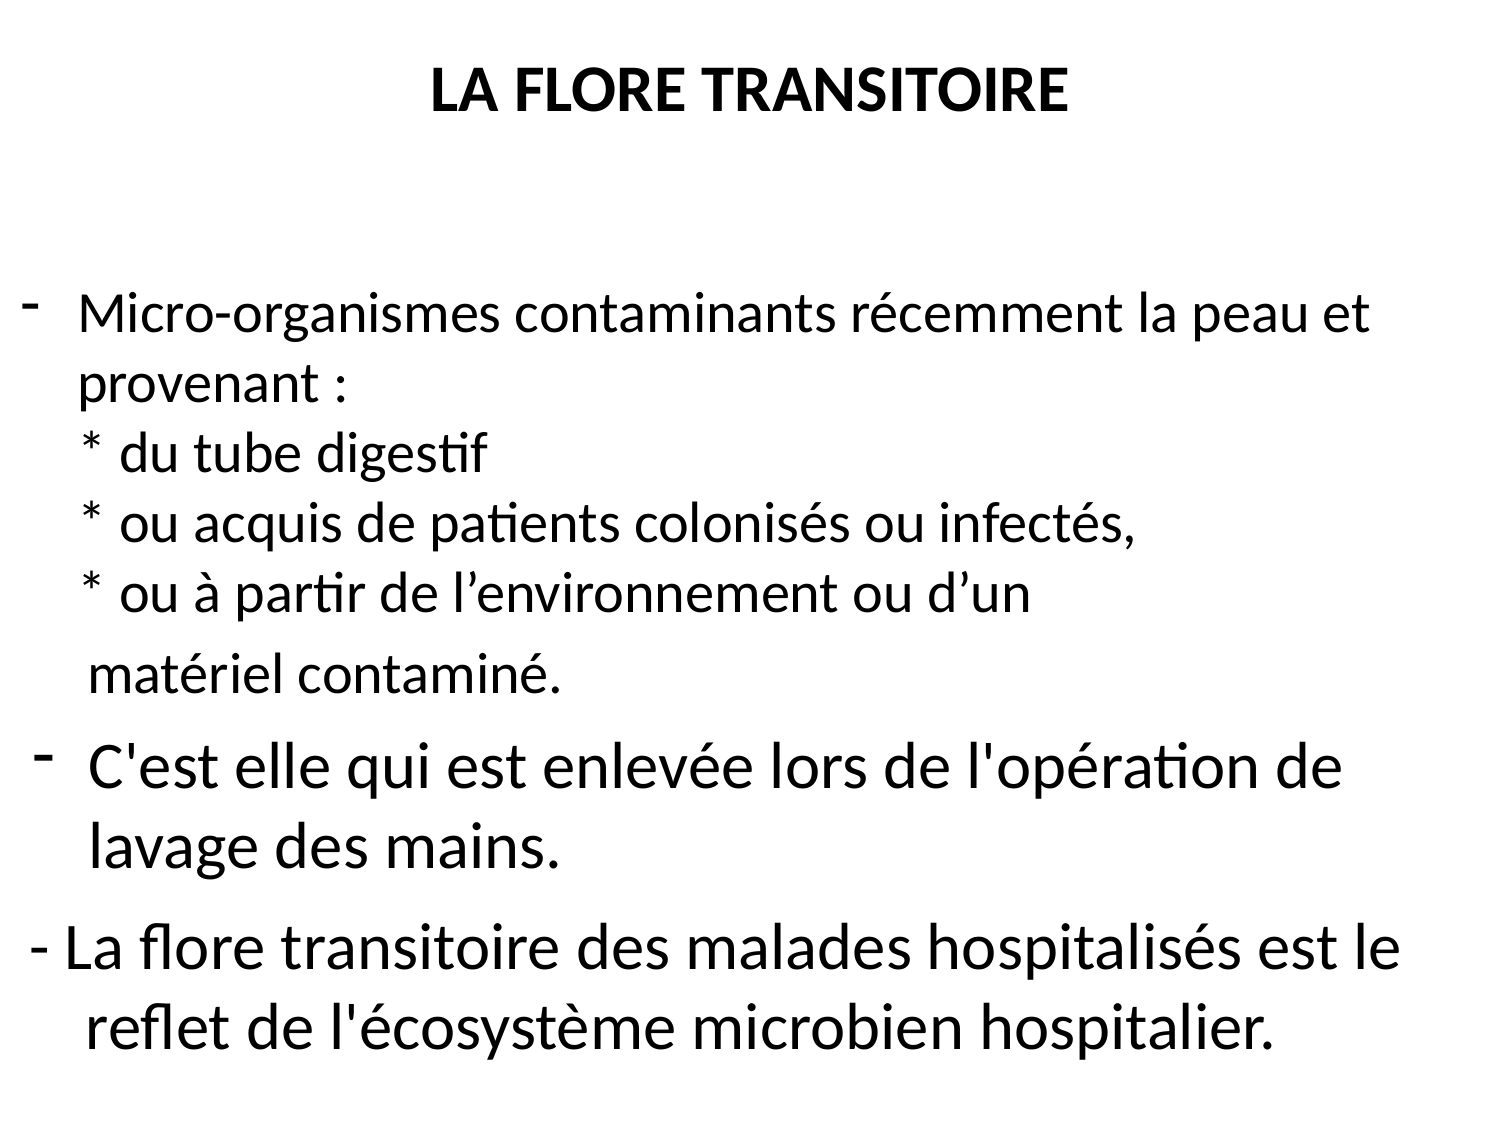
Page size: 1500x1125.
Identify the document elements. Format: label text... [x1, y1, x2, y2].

text_box C'est elle qui est enlevée lors de l'opération de lavage des mains. [17, 714, 1465, 870]
text_box - La flore transitoire des malades hospitalisés est le reflet de l'écosystème microbien hospitalier. [14, 895, 1500, 1071]
list Micro-organismes contaminants récemment la peau et provenant : * du tube digestif * ou acquis de patients colonisés ou infectés, * ou à partir de l’environnement ou d’un matériel contaminé. [5, 267, 1500, 716]
title LA FLORE TRANSITOIRE [94, 20, 1407, 149]
